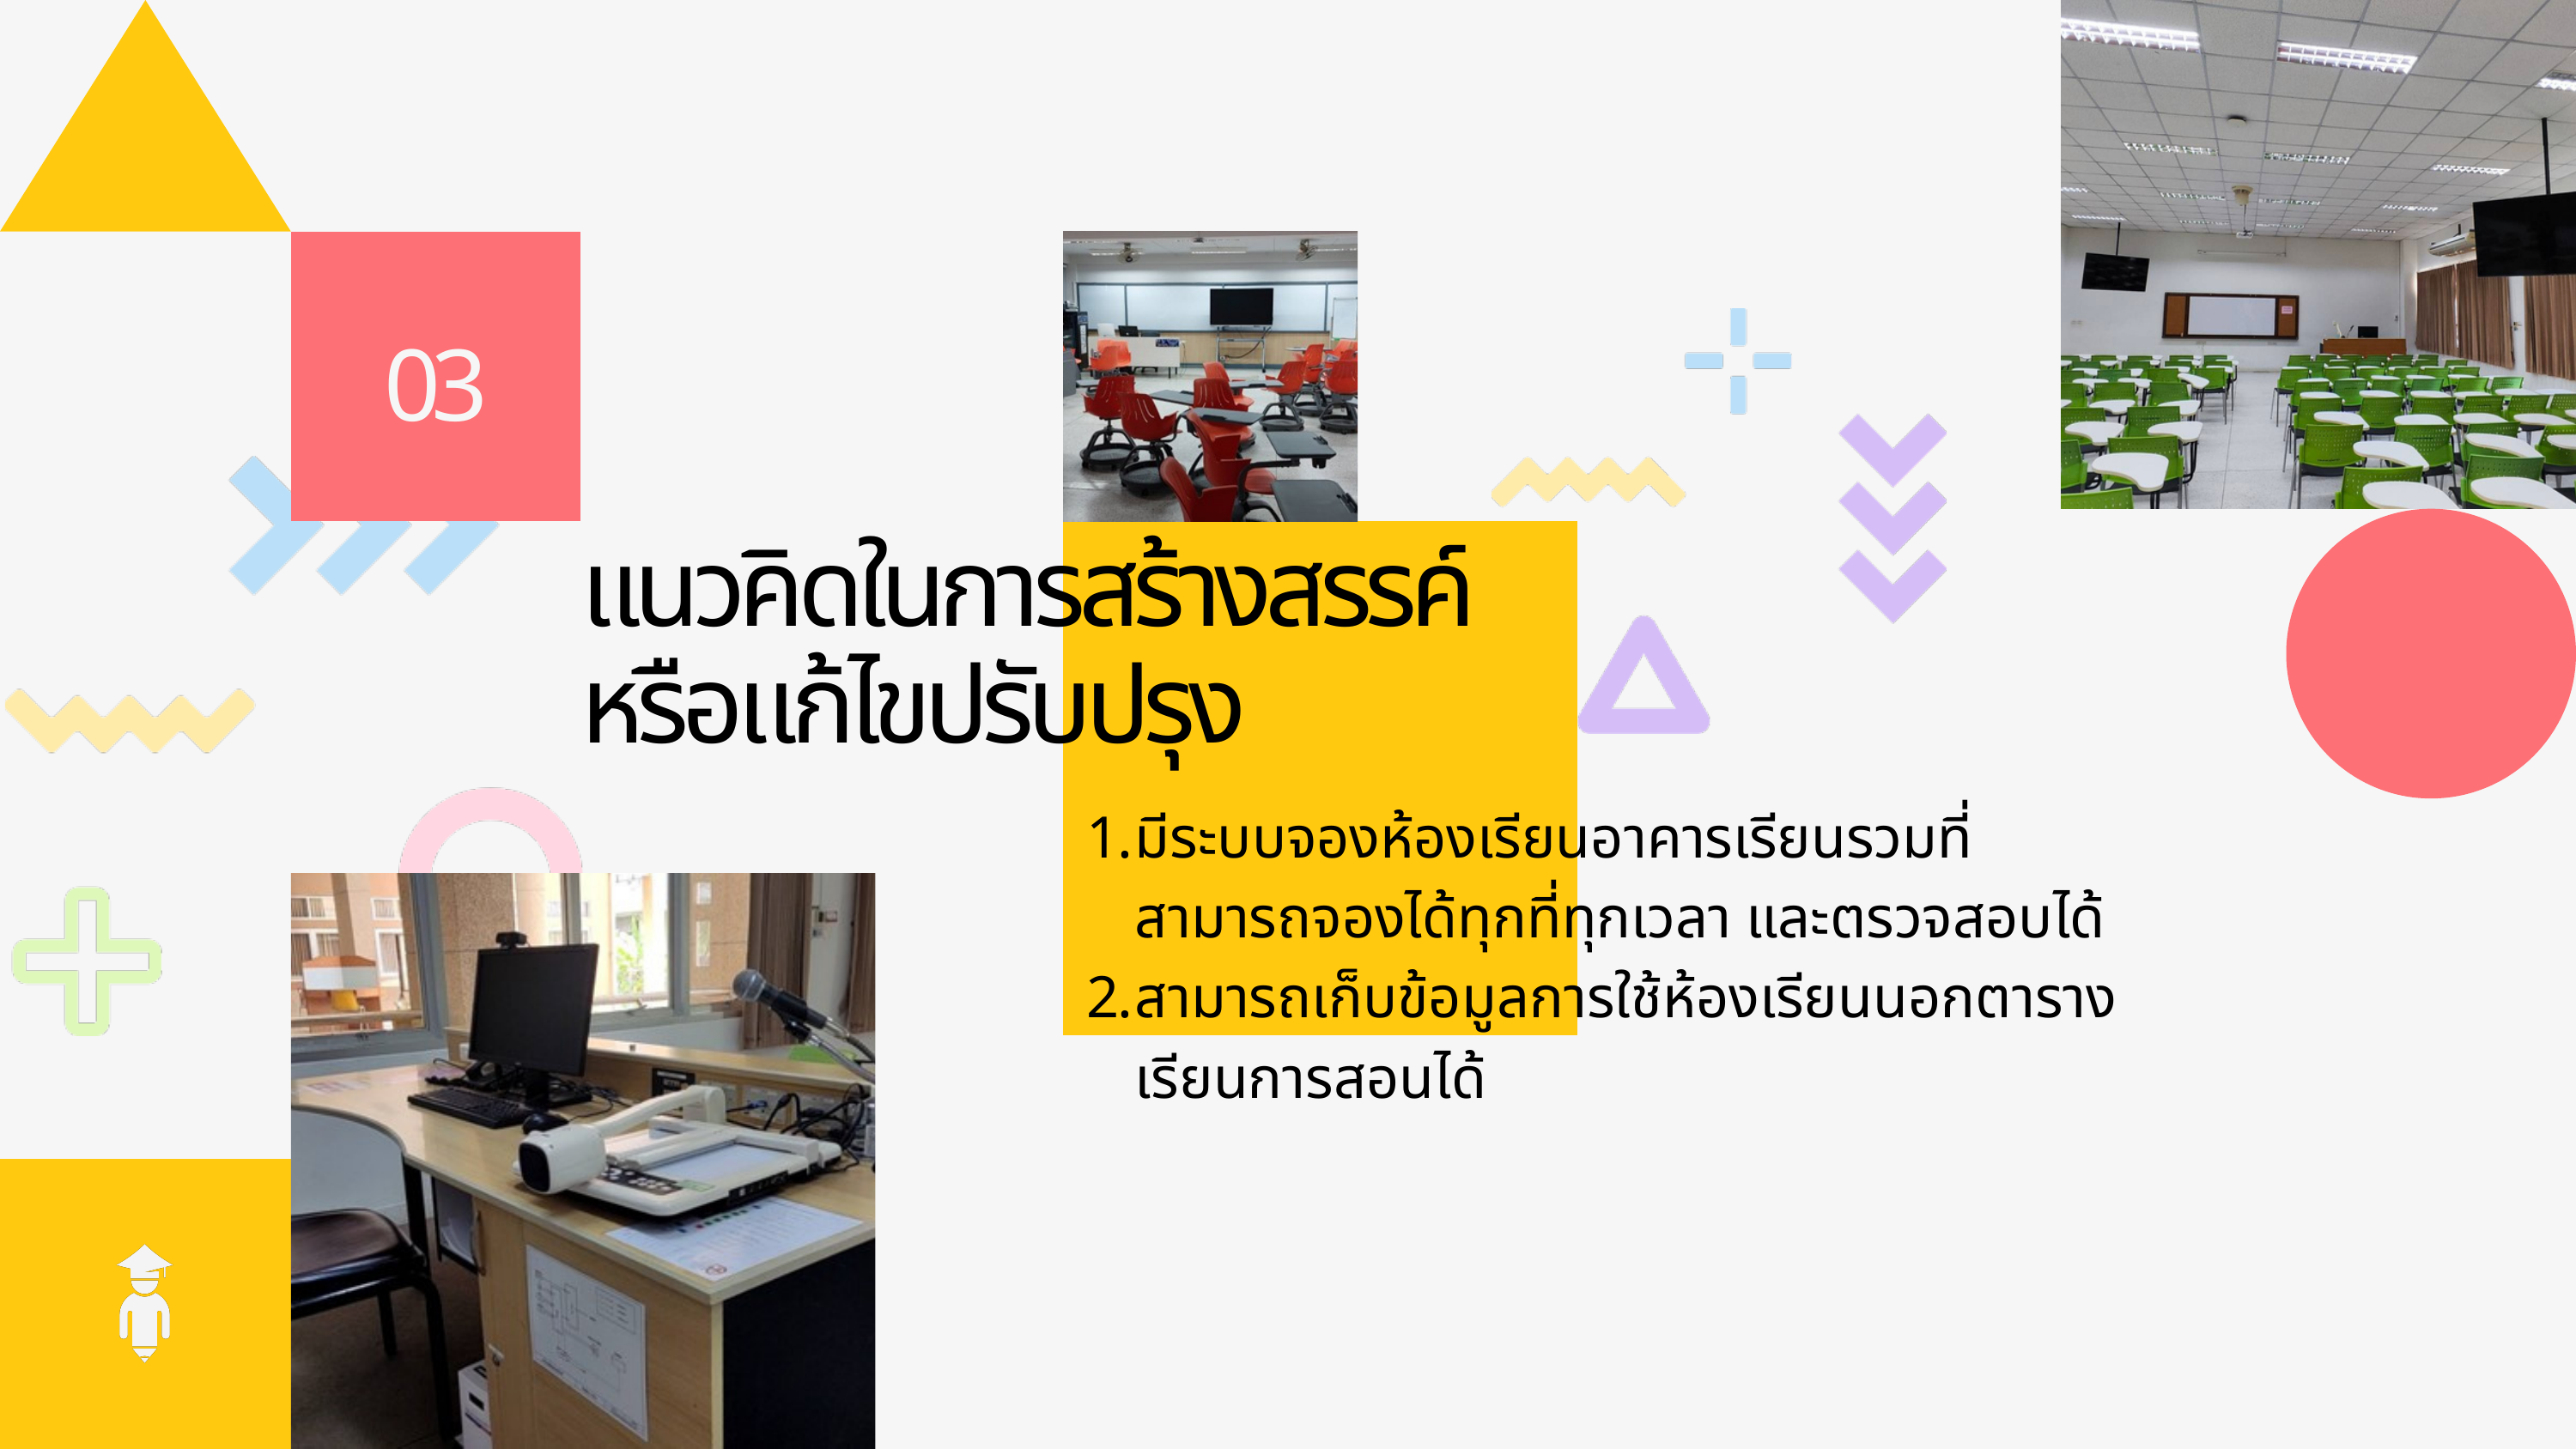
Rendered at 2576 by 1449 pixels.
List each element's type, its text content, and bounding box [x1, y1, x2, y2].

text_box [2286, 508, 2576, 799]
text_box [290, 873, 876, 1449]
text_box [0, 0, 292, 232]
text_box [4, 456, 584, 1036]
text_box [1062, 231, 1358, 522]
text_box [290, 231, 581, 522]
text_box มีระบบจองห้องเรียนอาคารเรียนรวมที่สามารถจองได้ทุกที่ทุกเวลา และตรวจสอบได้ สามารถเก็บข้อมูลการใช้ห้องเรียนนอกตารางเรียนการสอนได้ [1037, 789, 2118, 1110]
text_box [0, 1158, 286, 1449]
text_box แนวคิดในการสร้างสรรค์หรือแก้ไขปรับปรุง [580, 531, 1058, 765]
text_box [1062, 520, 1578, 1036]
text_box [2060, 0, 2576, 509]
text_box [1491, 308, 1947, 734]
